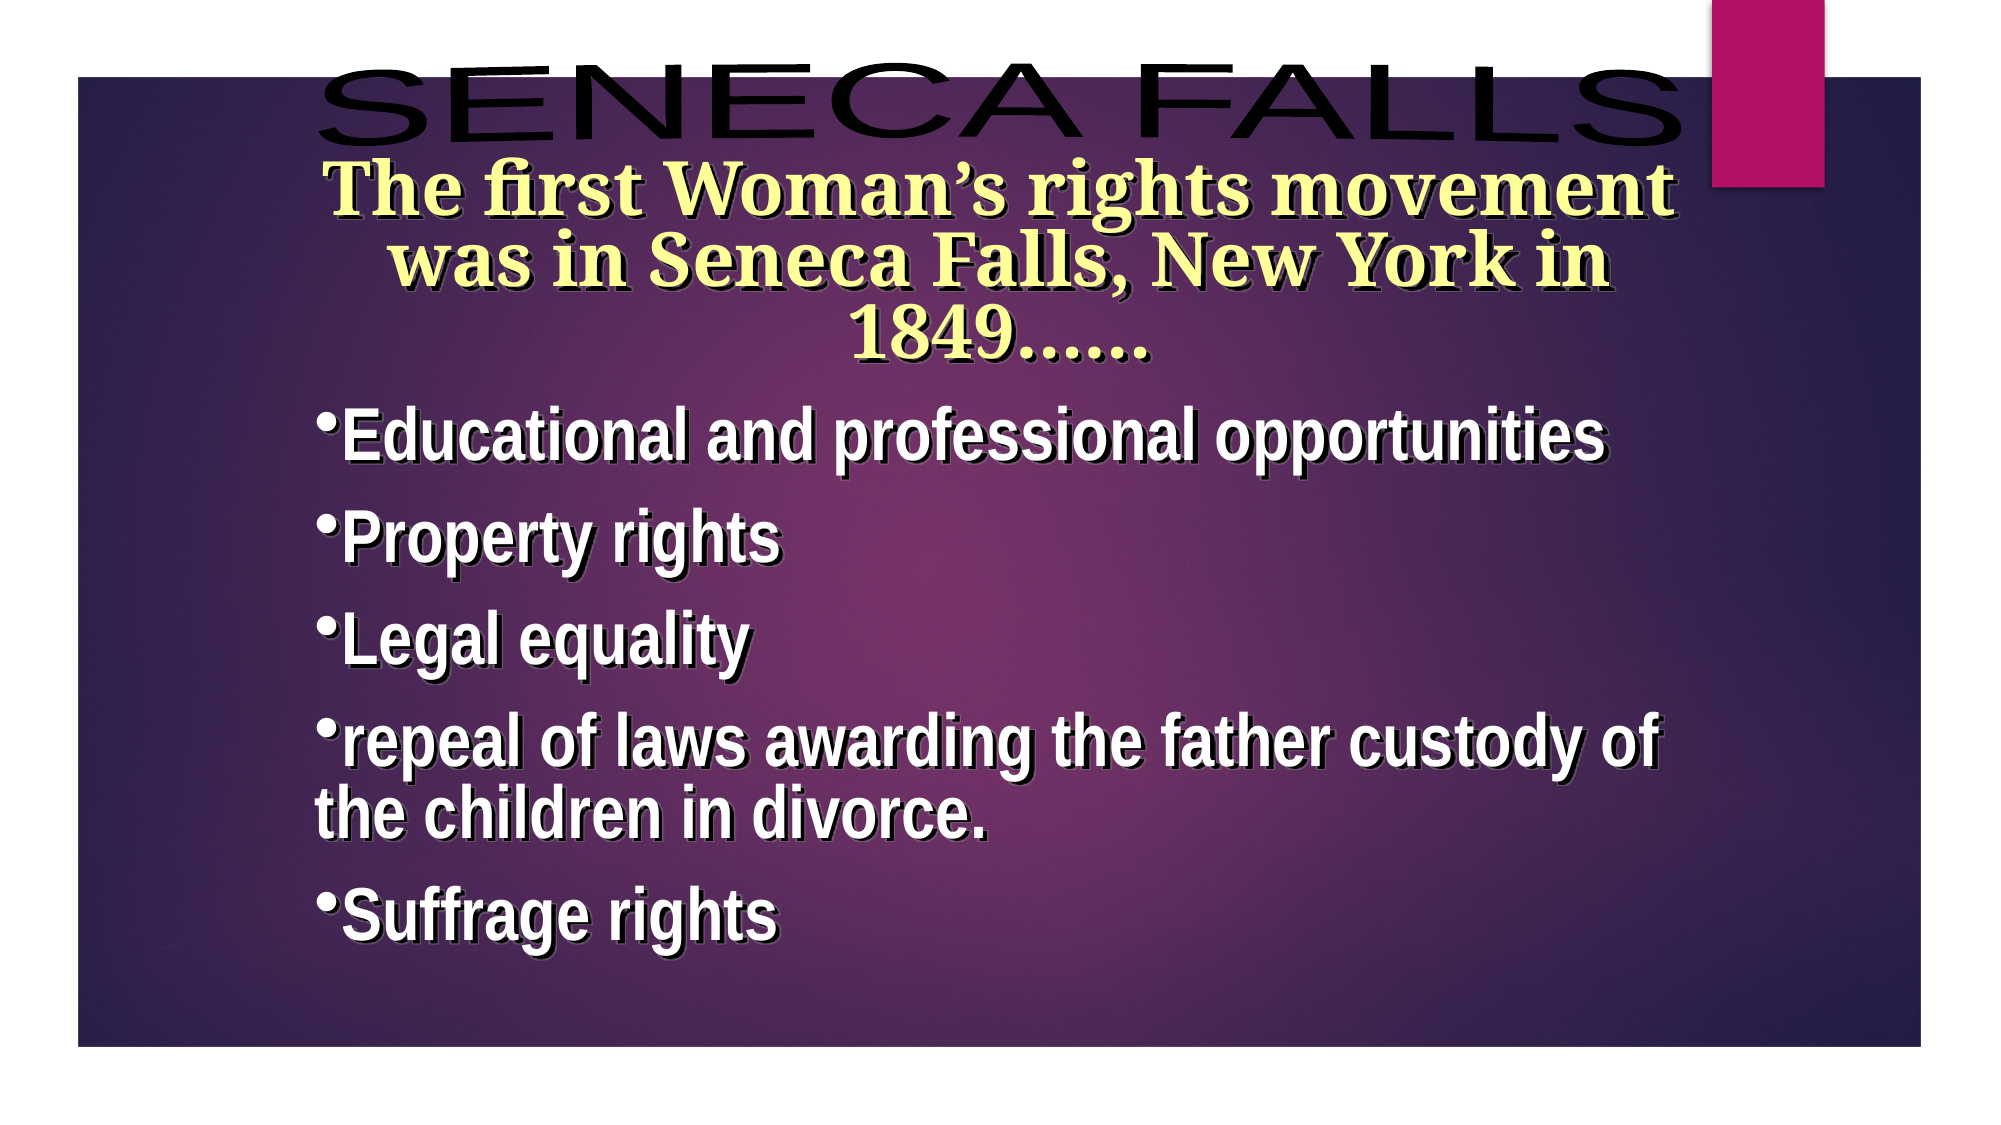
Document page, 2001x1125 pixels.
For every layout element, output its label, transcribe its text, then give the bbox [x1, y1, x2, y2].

text_box The first Woman’s rights movement was in Seneca Falls, New York in 1849…… Educational and professional opportunities Property rights Legal equality repeal of laws awarding the father custody of the children in divorce. Suffrage rights [300, 149, 1700, 1065]
